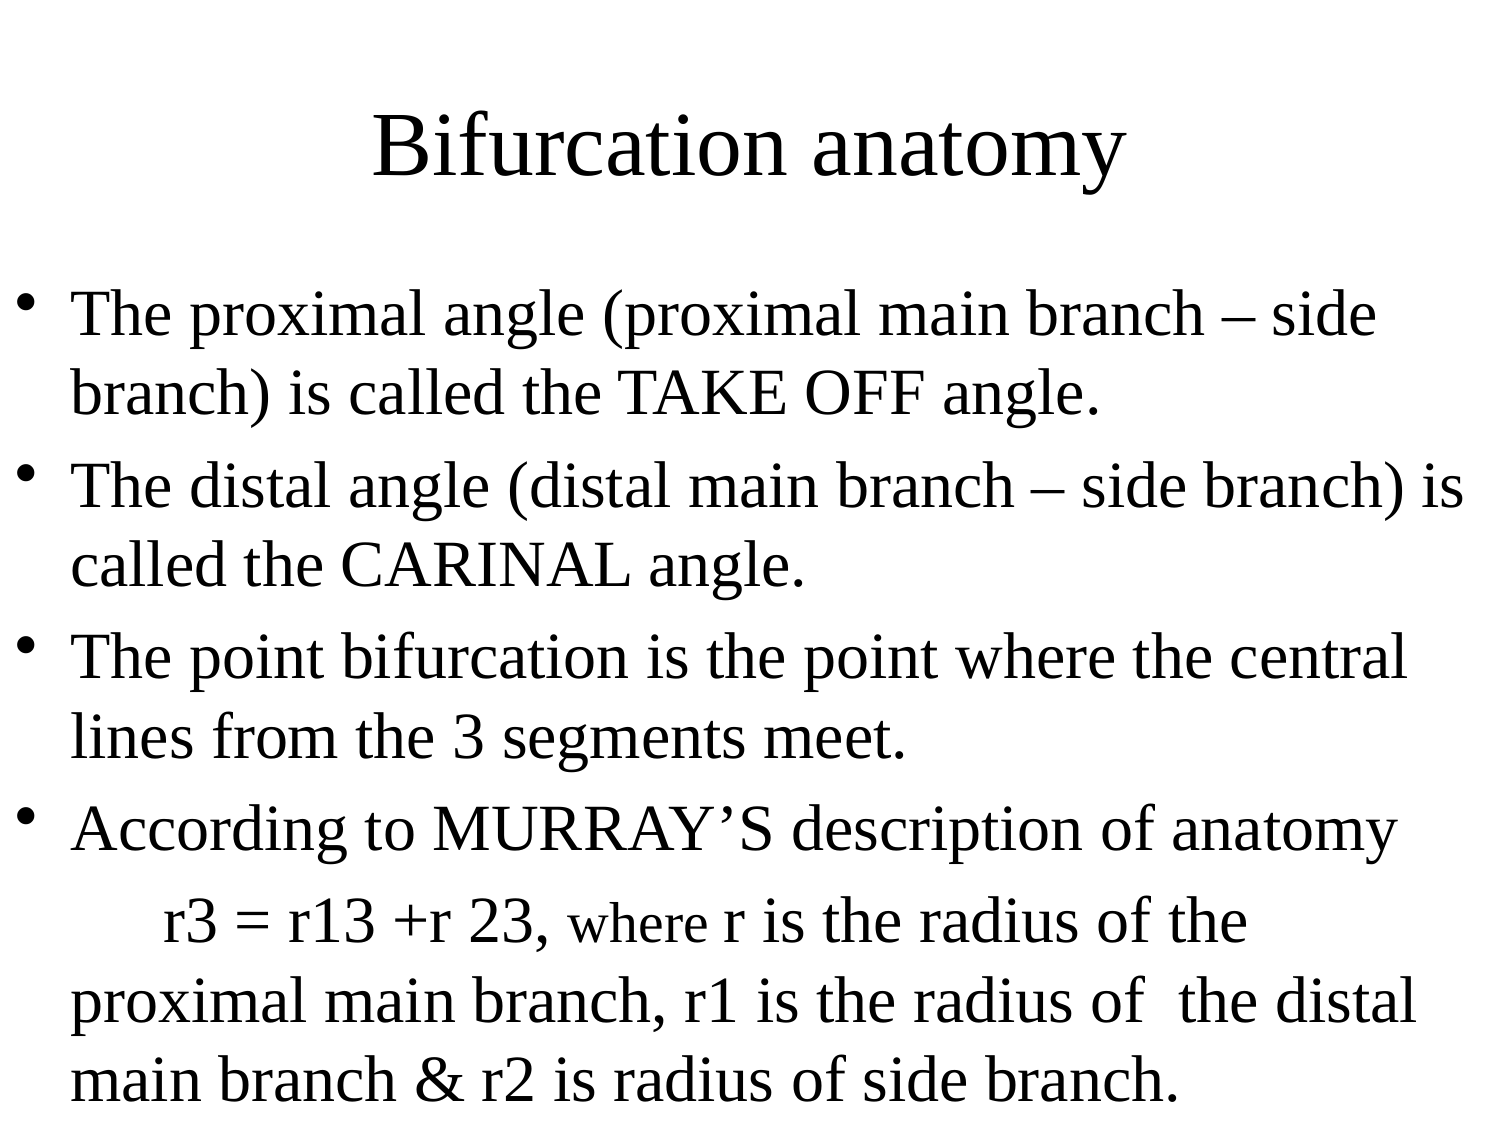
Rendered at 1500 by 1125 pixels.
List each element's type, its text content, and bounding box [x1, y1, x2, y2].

list The proximal angle (proximal main branch – side branch) is called the TAKE OFF angle. The distal angle (distal main branch – side branch) is called the CARINAL angle. The point bifurcation is the point where the central lines from the 3 segments meet. According to MURRAY’S description of anatomy r3 = r13 +r 23, where r is the radius of the proximal main branch, r1 is the radius of the distal main branch & r2 is radius of side branch. [0, 262, 1500, 1125]
title Bifurcation anatomy [74, 44, 1426, 233]
